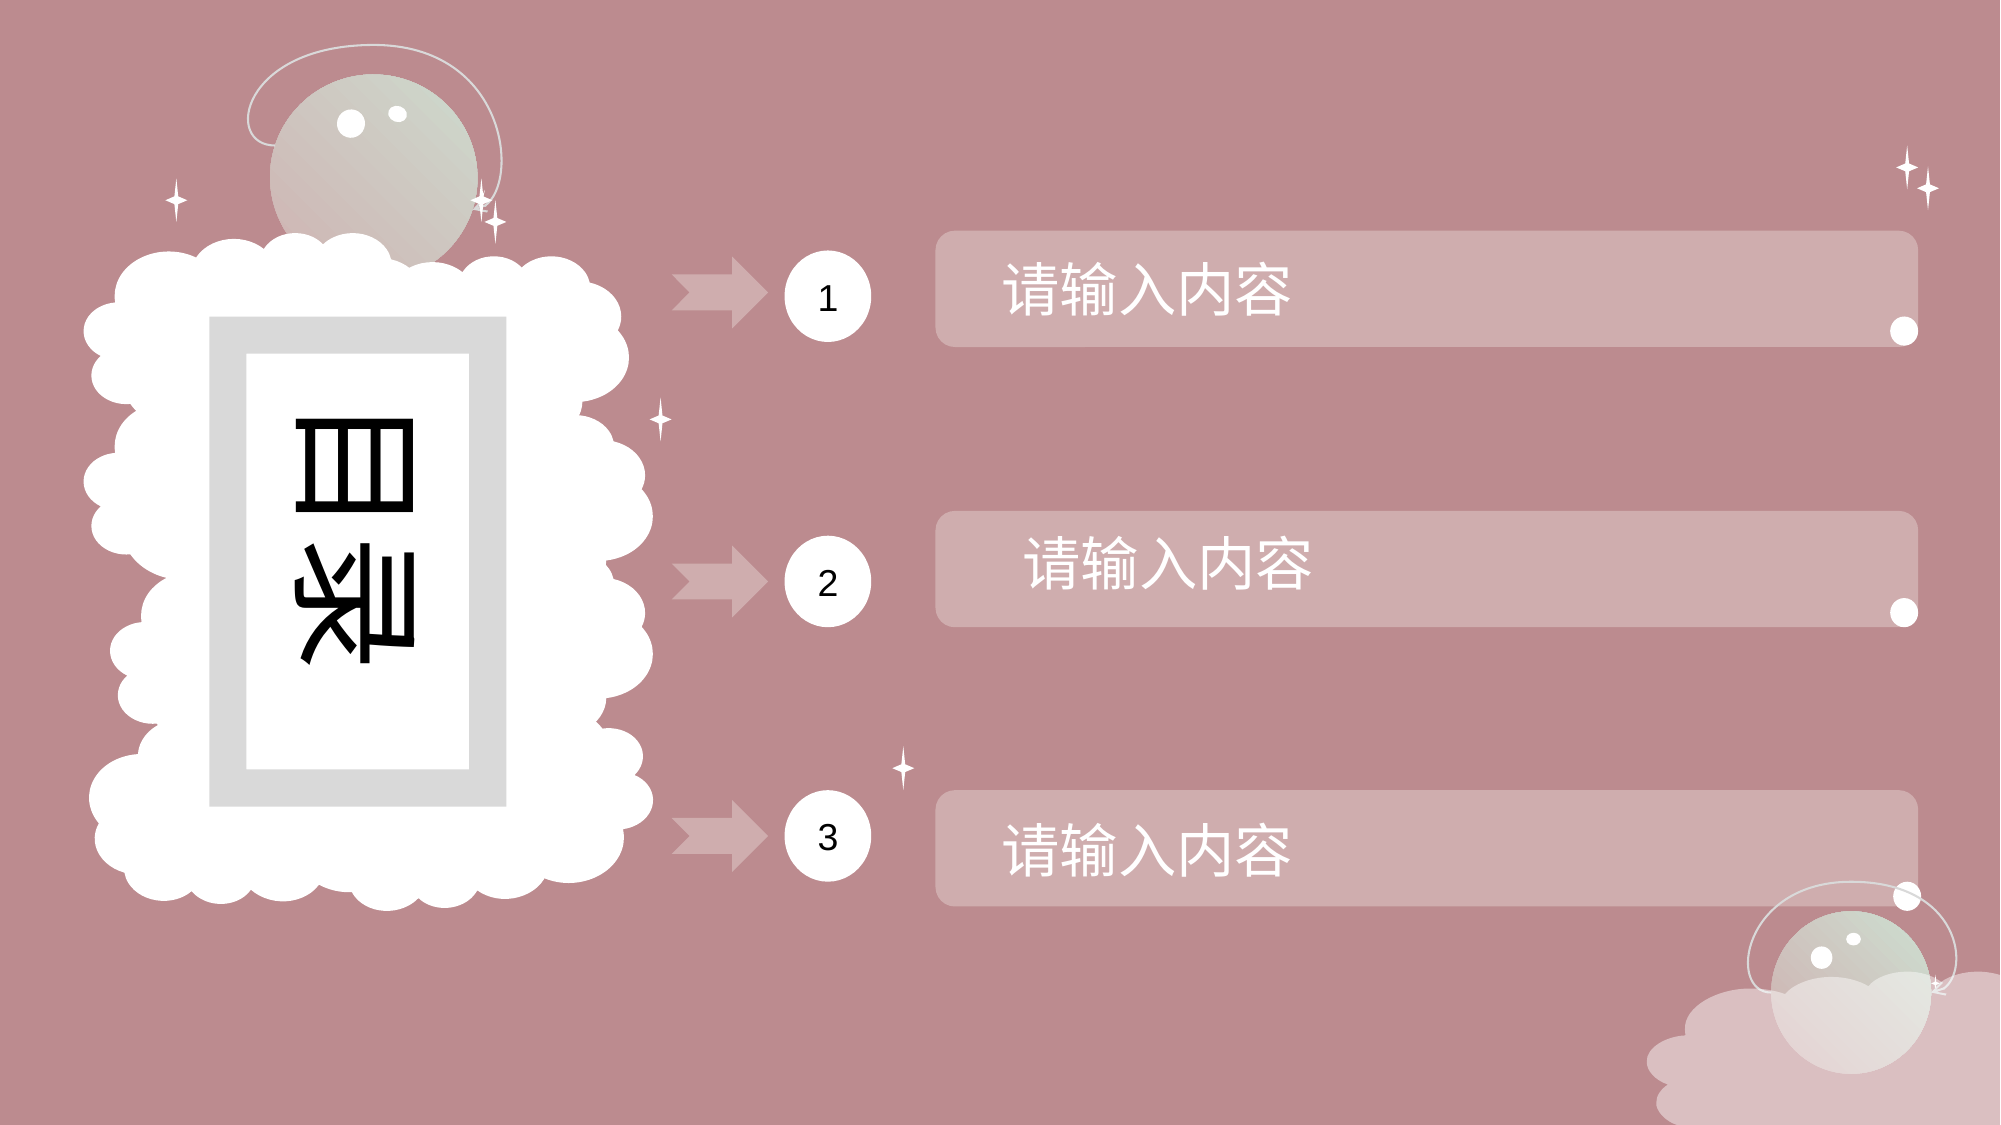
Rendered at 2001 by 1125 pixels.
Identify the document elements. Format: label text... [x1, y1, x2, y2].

text_box [1893, 145, 1921, 190]
text_box [934, 229, 1920, 349]
text_box 3 [783, 789, 873, 883]
text_box 2 [783, 534, 873, 629]
text_box 1 [783, 249, 873, 344]
text_box [669, 797, 770, 875]
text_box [1771, 911, 1940, 1074]
text_box [1914, 166, 1942, 211]
text_box [1645, 970, 2000, 1125]
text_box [83, 178, 653, 907]
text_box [269, 76, 489, 178]
text_box [1889, 597, 1920, 629]
text_box [1895, 880, 1923, 898]
text_box 请输入内容 [987, 246, 1460, 331]
text_box [669, 543, 770, 620]
text_box 请输入内容 [1007, 519, 1481, 605]
text_box [934, 509, 1920, 629]
text_box [889, 746, 917, 791]
text_box [1892, 889, 1922, 911]
text_box [934, 789, 1920, 908]
text_box [1889, 315, 1920, 347]
text_box [669, 254, 770, 331]
text_box [653, 397, 675, 442]
text_box 请输入内容 [987, 806, 1460, 892]
